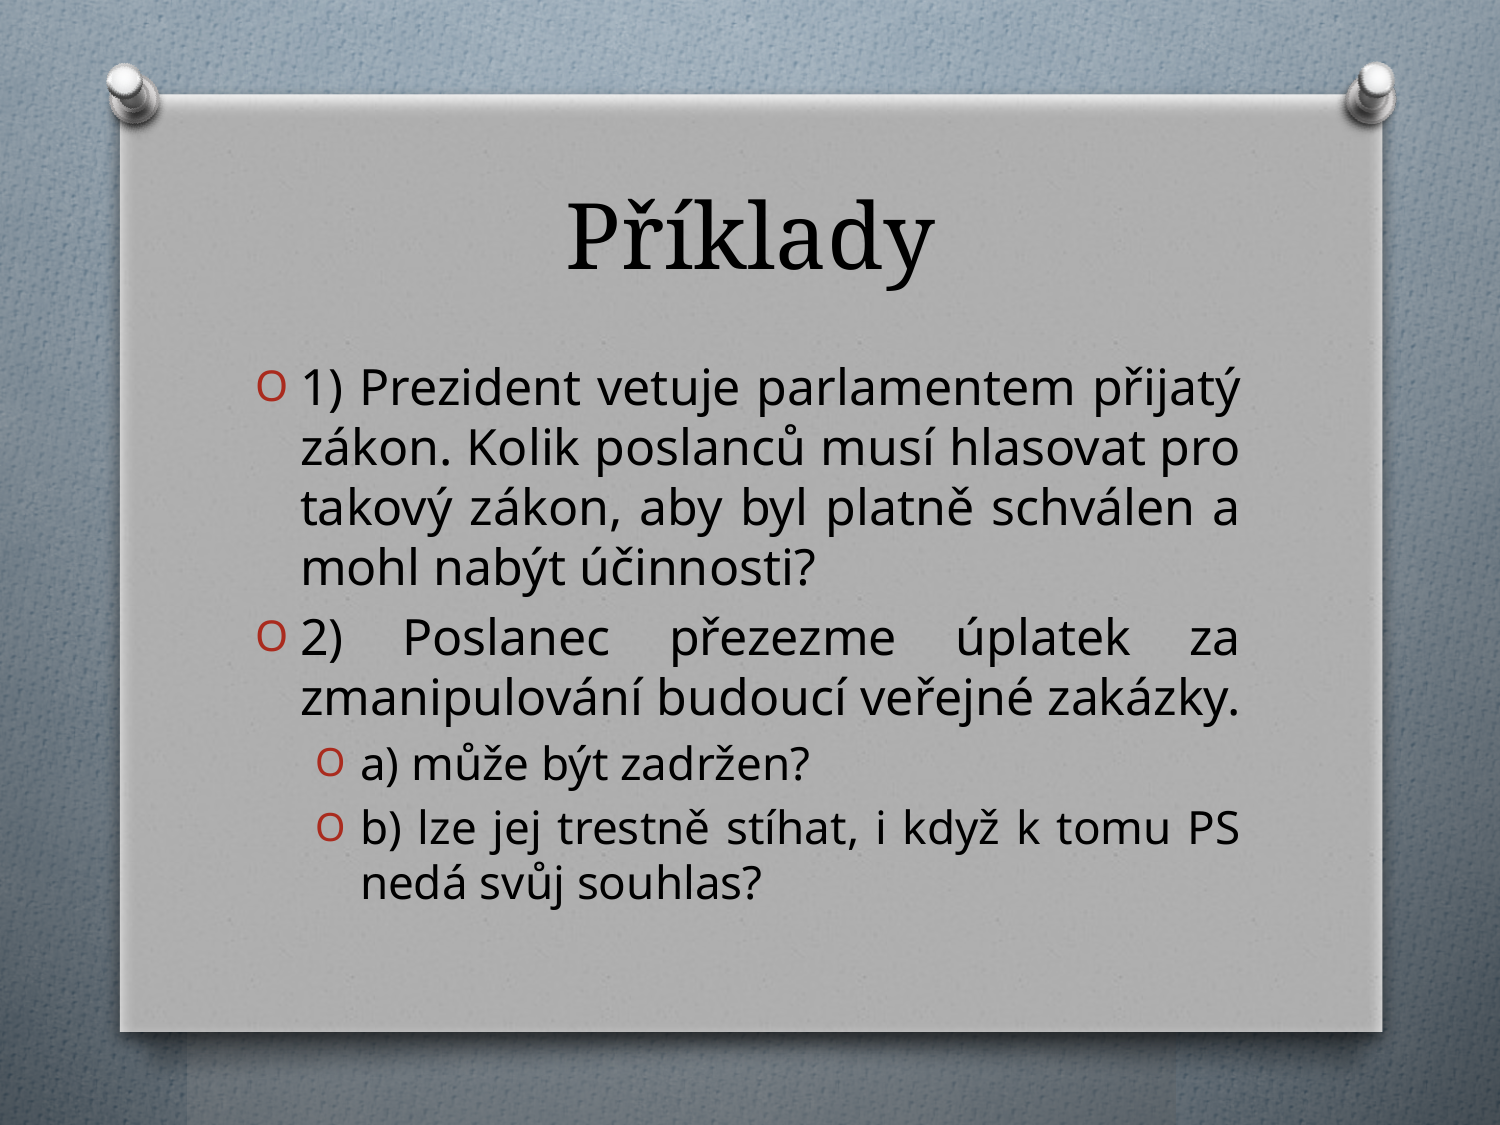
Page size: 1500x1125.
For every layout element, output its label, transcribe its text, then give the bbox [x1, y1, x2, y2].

list 1) Prezident vetuje parlamentem přijatý zákon. Kolik poslanců musí hlasovat pro takový zákon, aby byl platně schválen a mohl nabýt účinnosti? 2) Poslanec přezezme úplatek za zmanipulování budoucí veřejné zakázky. a) může být zadržen? b) lze jej trestně stíhat, i když k tomu PS nedá svůj souhlas? [240, 347, 1257, 939]
title Příklady [179, 134, 1323, 332]
picture [75, 29, 198, 153]
picture [1317, 35, 1439, 156]
